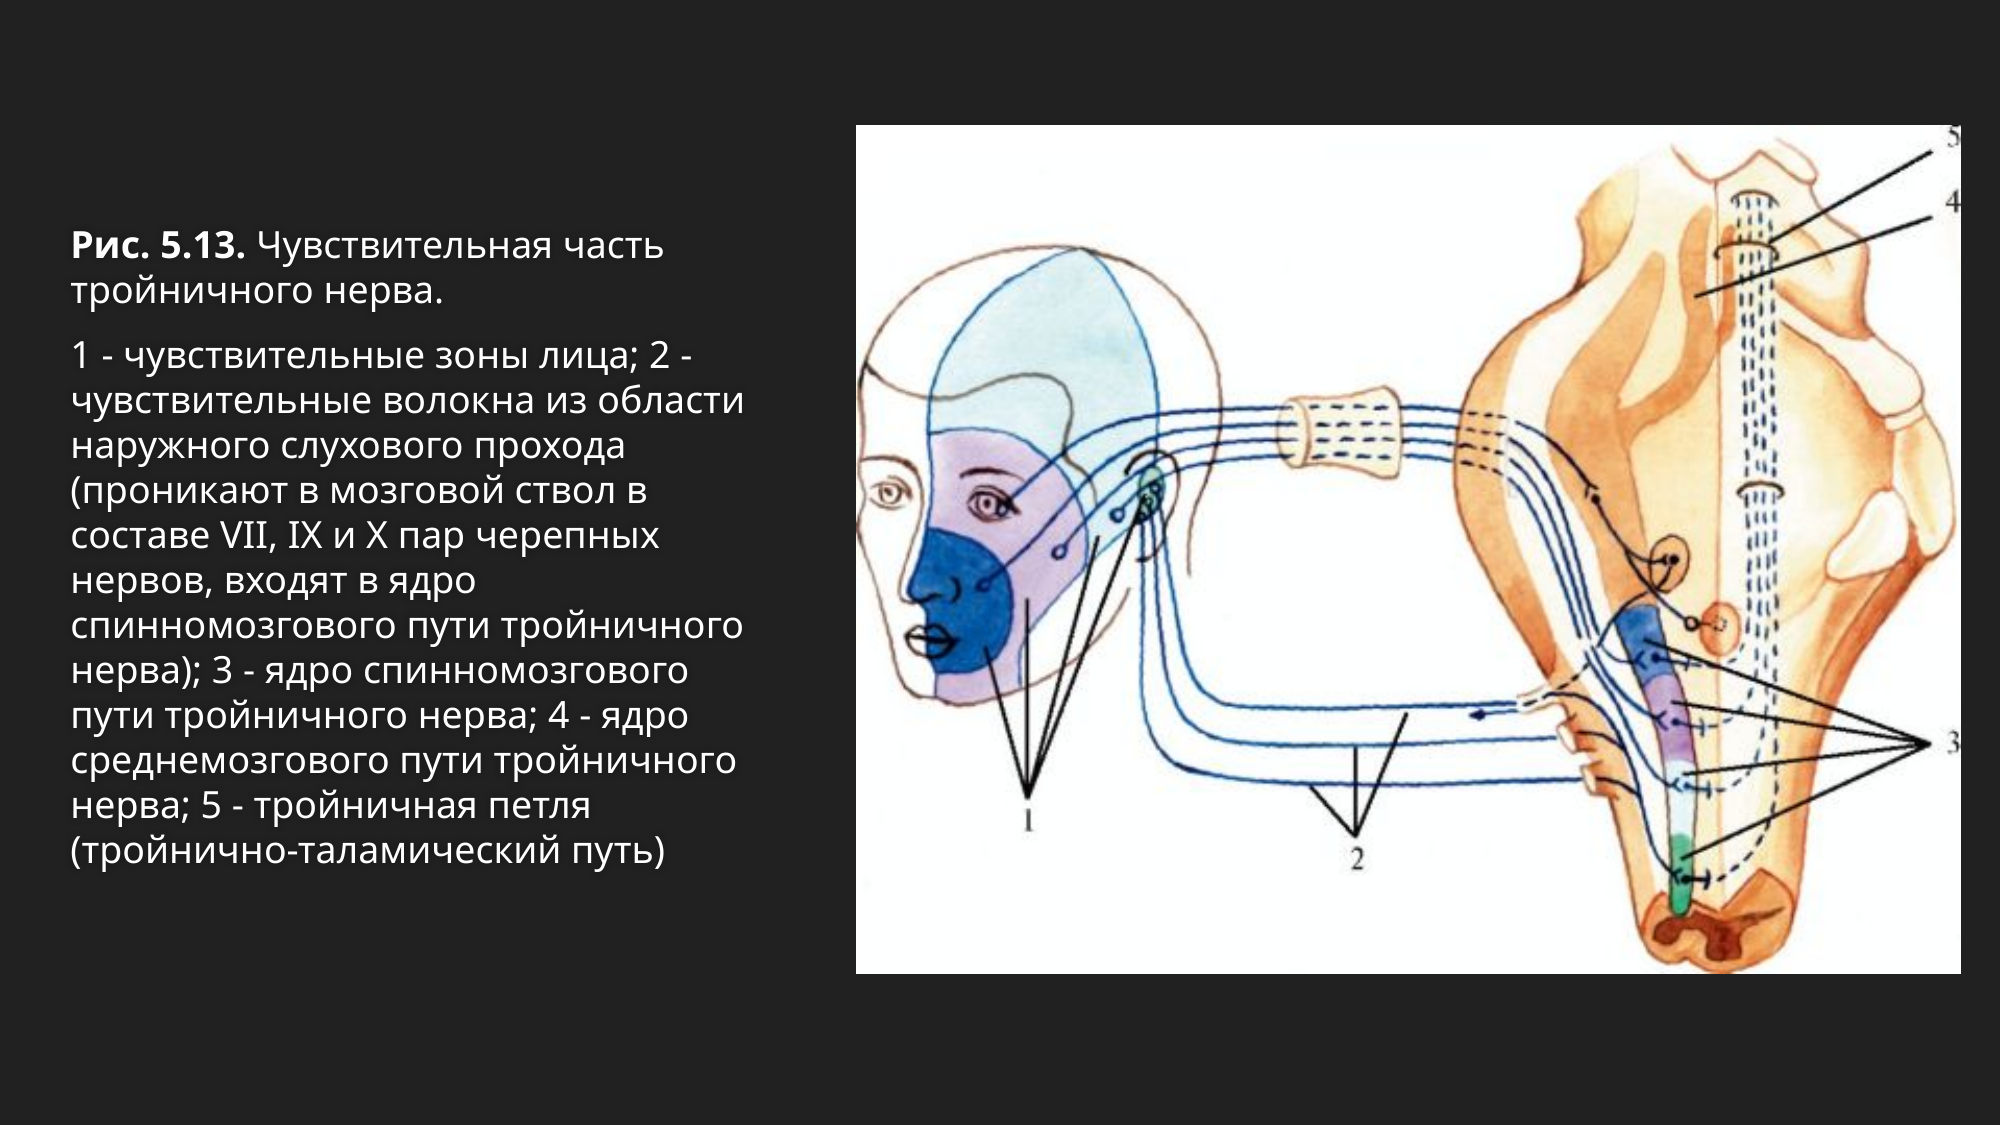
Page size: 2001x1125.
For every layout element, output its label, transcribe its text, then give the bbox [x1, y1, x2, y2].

list Рис. 5.13. Чувствительная часть тройничного нерва. 1 - чувствительные зоны лица; 2 - чувствительные волокна из области наружного слухового прохода (проникают в мозговой ствол в составе VII, IX и X пар черепных нервов, входят в ядро спинномозгового пути тройничного нерва); 3 - ядро спинномозгового пути тройничного нерва; 4 - ядро среднемозгового пути тройничного нерва; 5 - тройничная петля (тройнично-таламический путь) [55, 106, 787, 1034]
picture [856, 125, 1961, 975]
